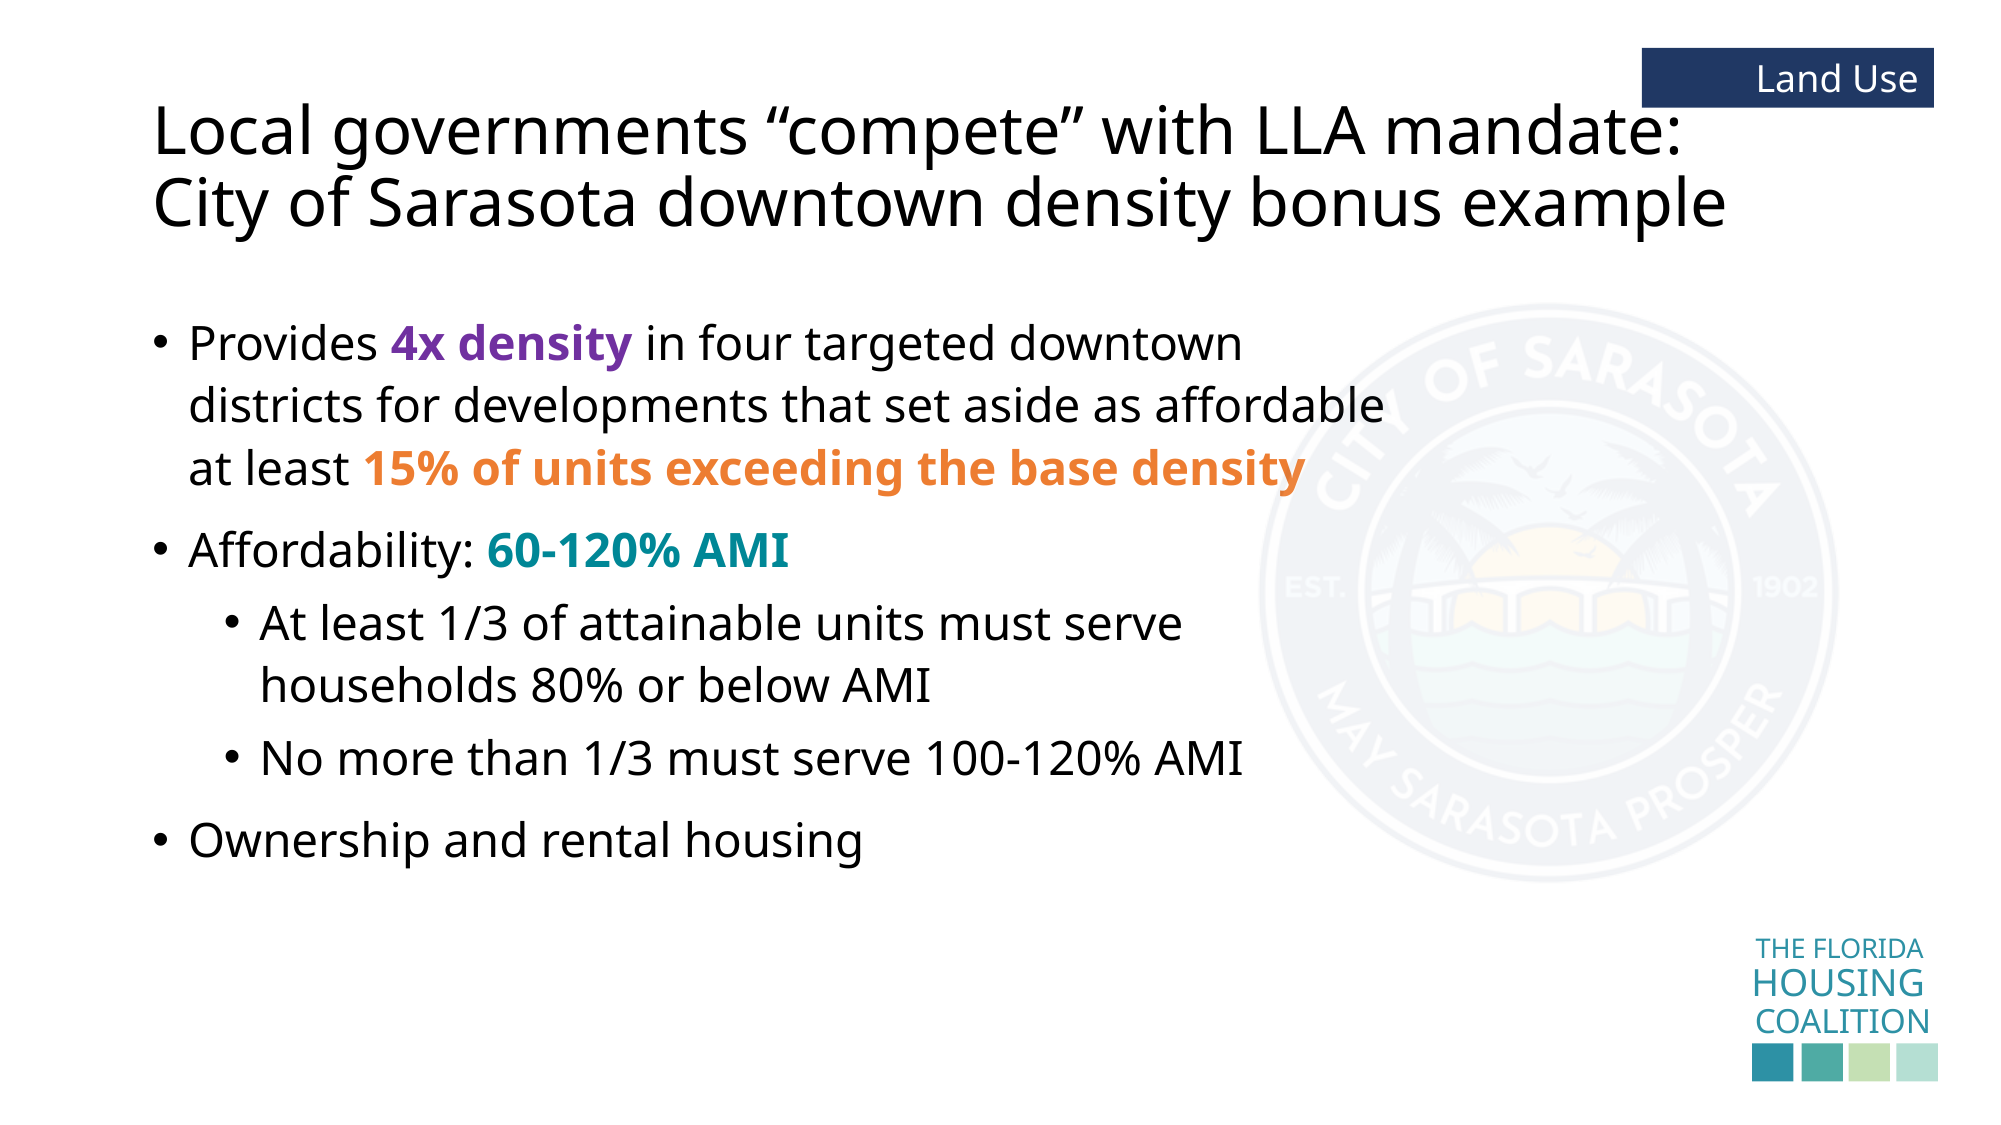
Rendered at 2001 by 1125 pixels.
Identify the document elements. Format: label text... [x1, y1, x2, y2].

picture [1238, 277, 1863, 903]
list Provides 4x density in four targeted downtown districts for developments that set aside as affordable at least 15% of units exceeding the base density Affordability: 60-120% AMI At least 1/3 of attainable units must serve households 80% or below AMI No more than 1/3 must serve 100-120% AMI Ownership and rental housing [137, 299, 1238, 903]
text_box Land Use [1641, 47, 1934, 108]
title Local governments “compete” with LLA mandate: City of Sarasota downtown density bonus example [137, 59, 1863, 278]
